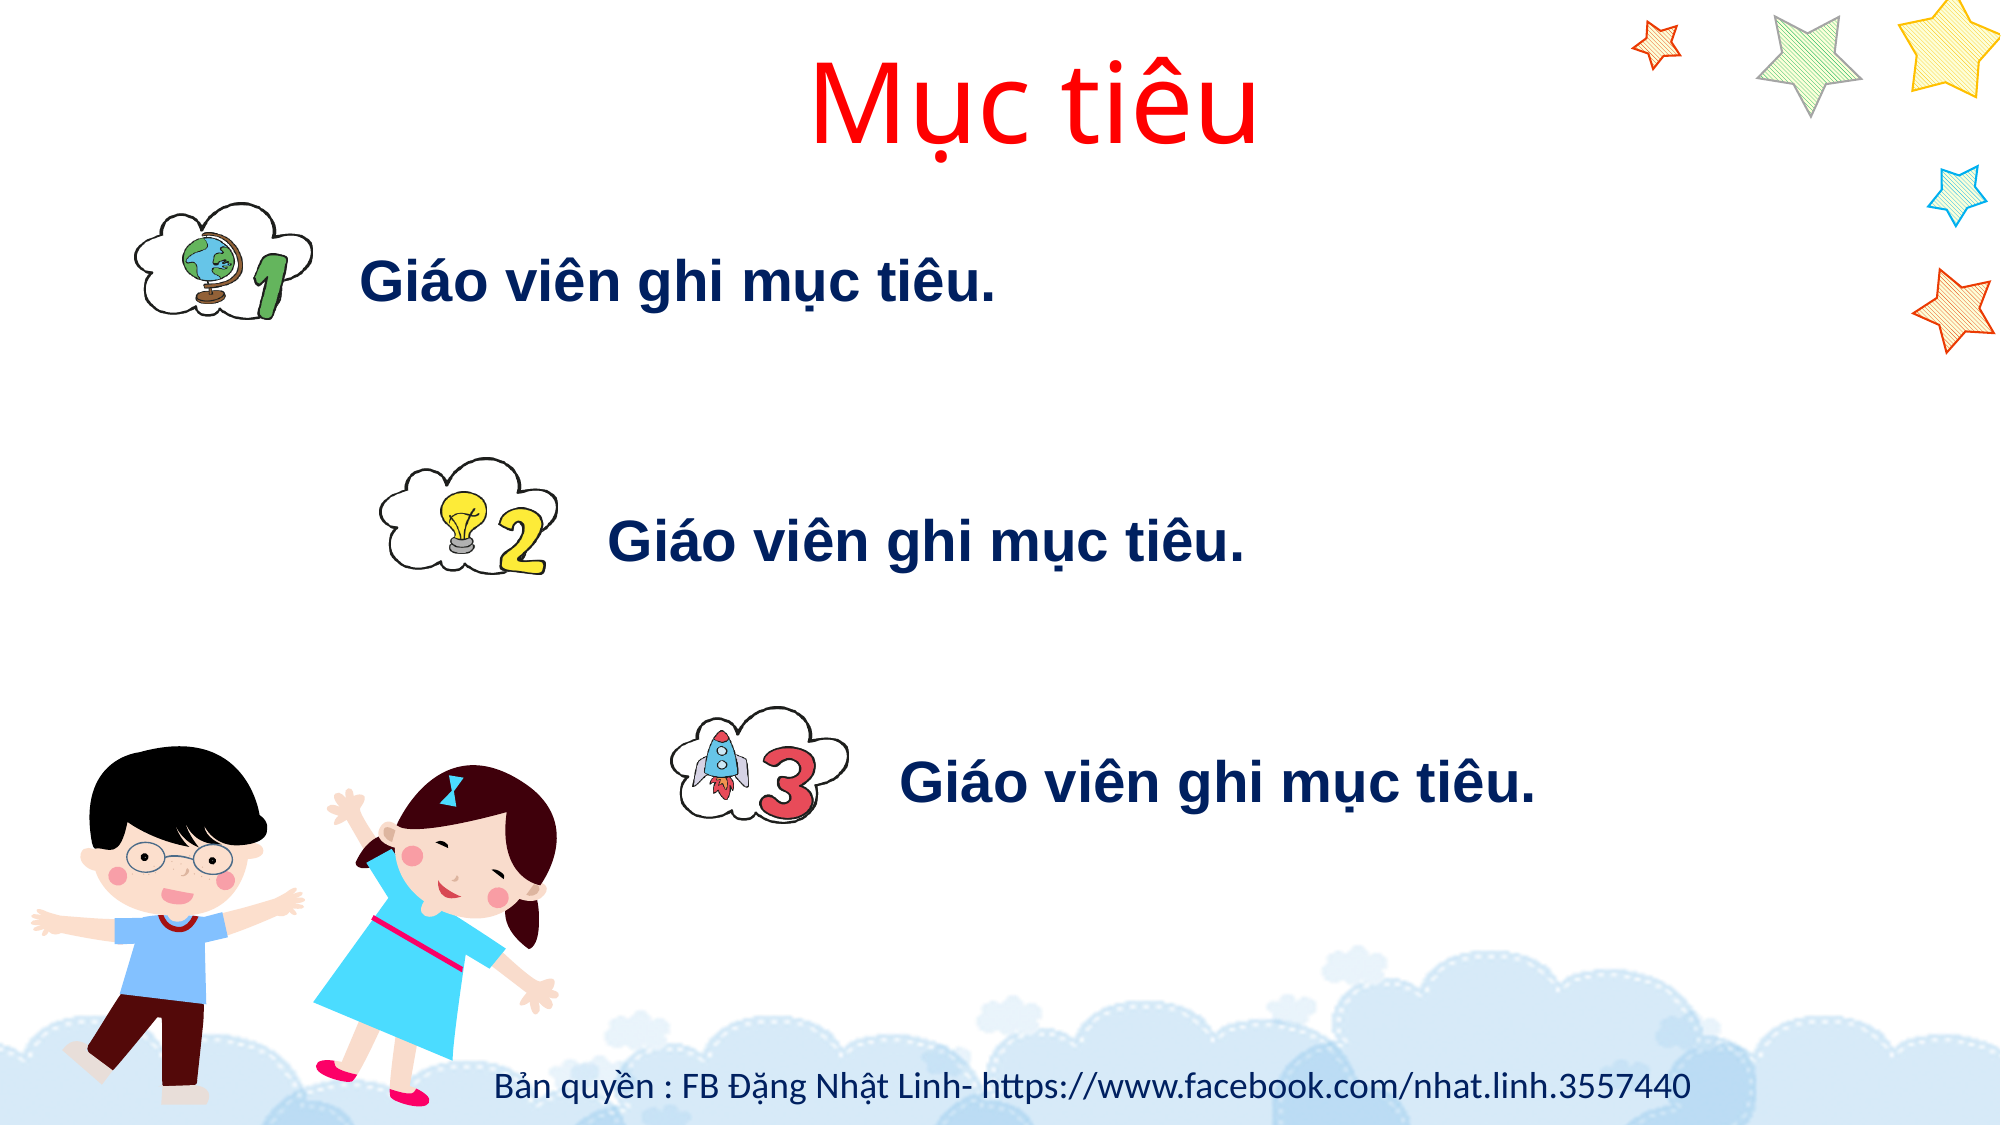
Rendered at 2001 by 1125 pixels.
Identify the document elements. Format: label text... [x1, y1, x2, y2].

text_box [134, 202, 1806, 322]
picture [0, 746, 2000, 1125]
text_box Mục tiêu [791, 23, 1316, 174]
text_box [1755, 14, 1864, 120]
text_box [1910, 267, 1996, 355]
text_box [1897, 0, 2000, 99]
text_box [1926, 164, 1989, 229]
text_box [670, 706, 2000, 824]
text_box [1630, 19, 1682, 72]
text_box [379, 457, 2000, 582]
